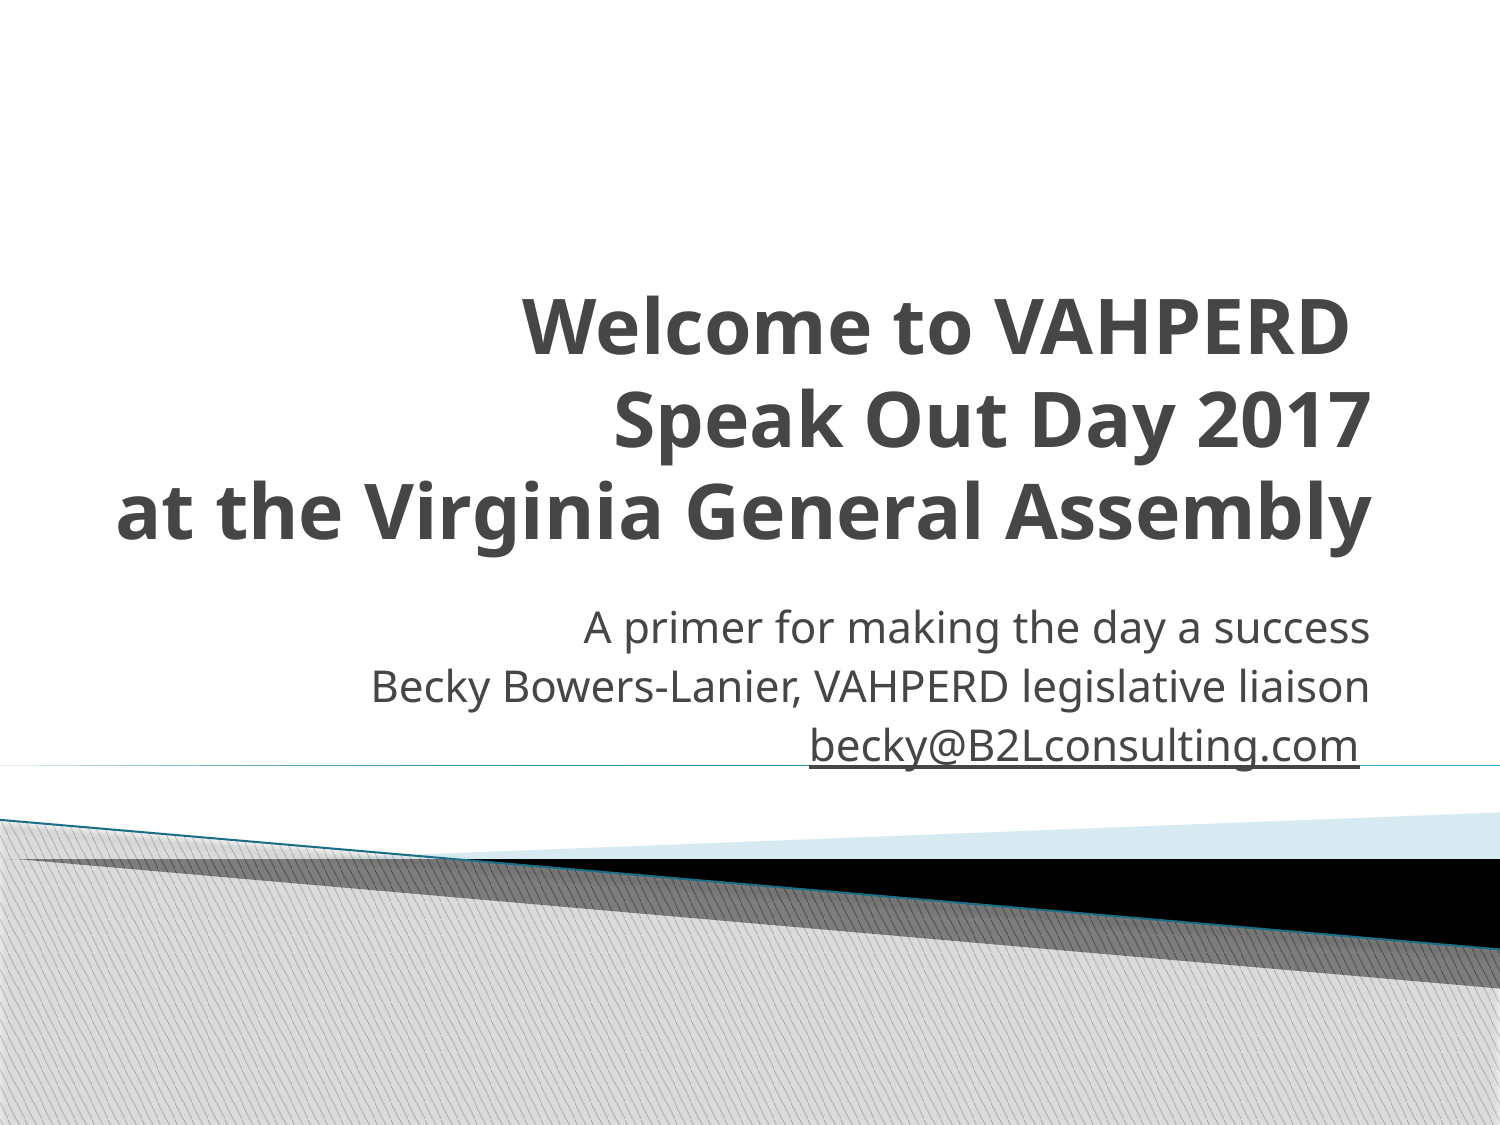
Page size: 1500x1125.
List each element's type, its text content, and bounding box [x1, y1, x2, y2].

picture [5, 859, 1500, 989]
title Welcome to VAHPERD Speak Out Day 2017 at the Virginia General Assembly [99, 262, 1388, 563]
subtitle A primer for making the day a success Becky Bowers-Lanier, VAHPERD legislative liaison becky@B2Lconsulting.com [112, 592, 1388, 790]
